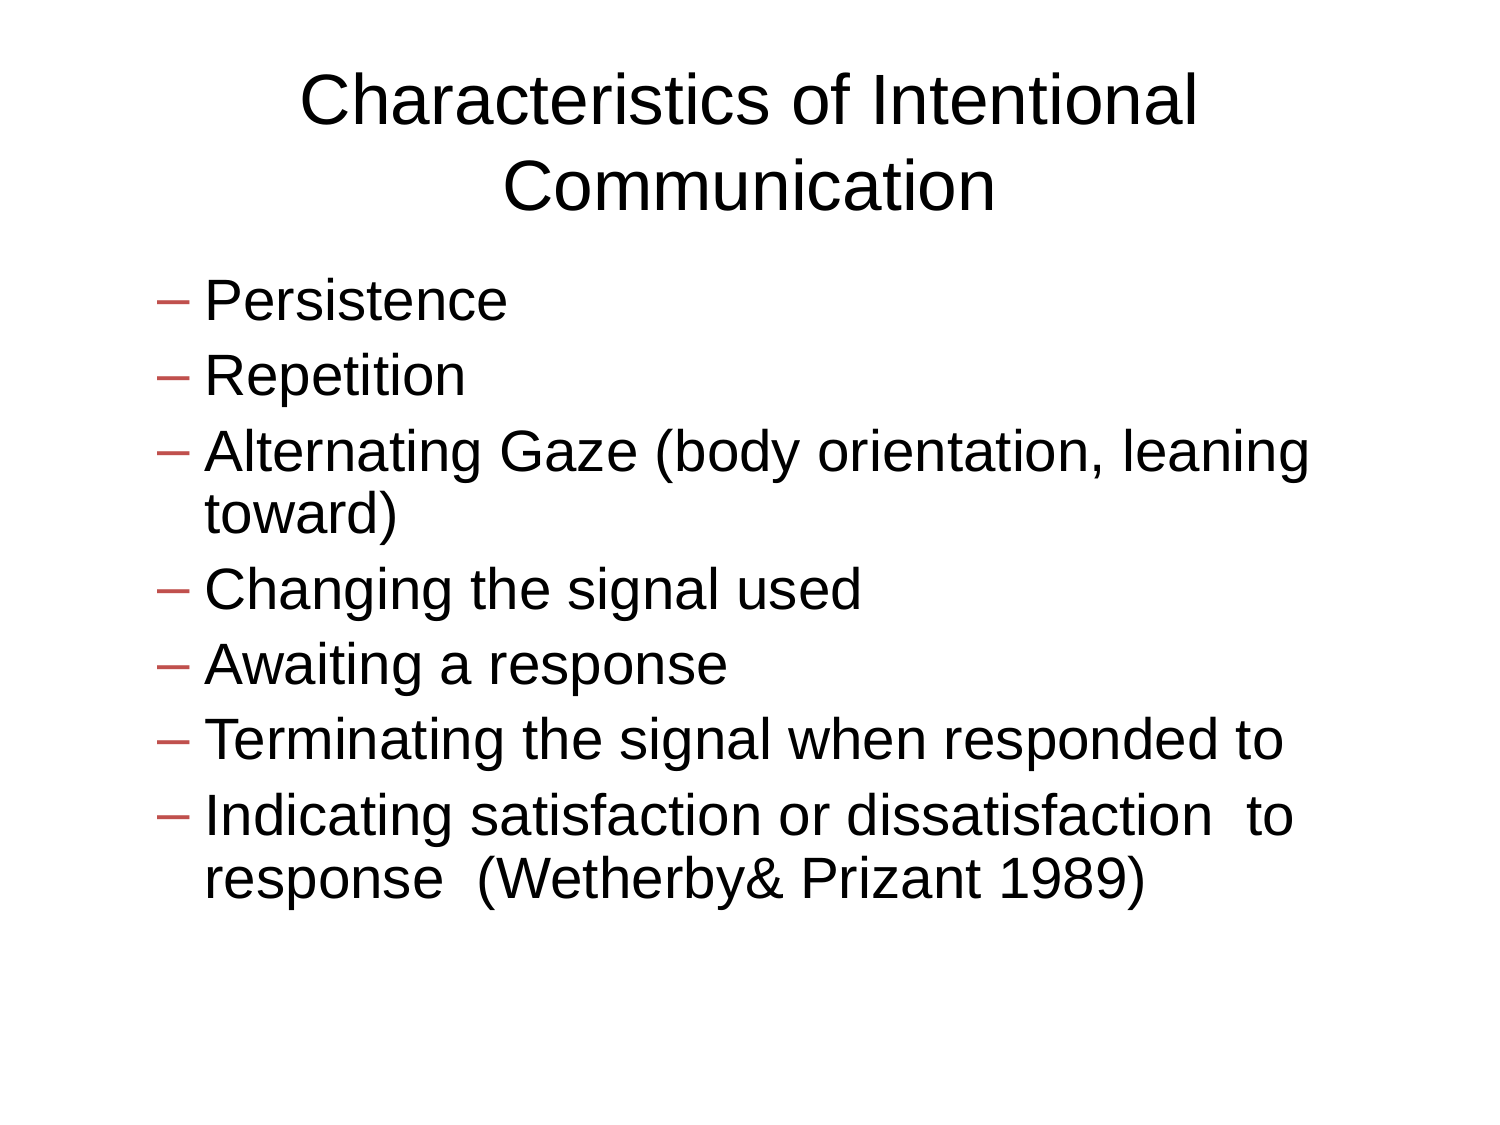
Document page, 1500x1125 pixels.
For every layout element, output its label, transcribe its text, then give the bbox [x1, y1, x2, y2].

list Persistence Repetition Alternating Gaze (body orientation, leaning toward) Changing the signal used Awaiting a response Terminating the signal when responded to Indicating satisfaction or dissatisfaction to response (Wetherby& Prizant 1989) [74, 261, 1426, 1006]
title Characteristics of Intentional Communication [74, 44, 1426, 234]
